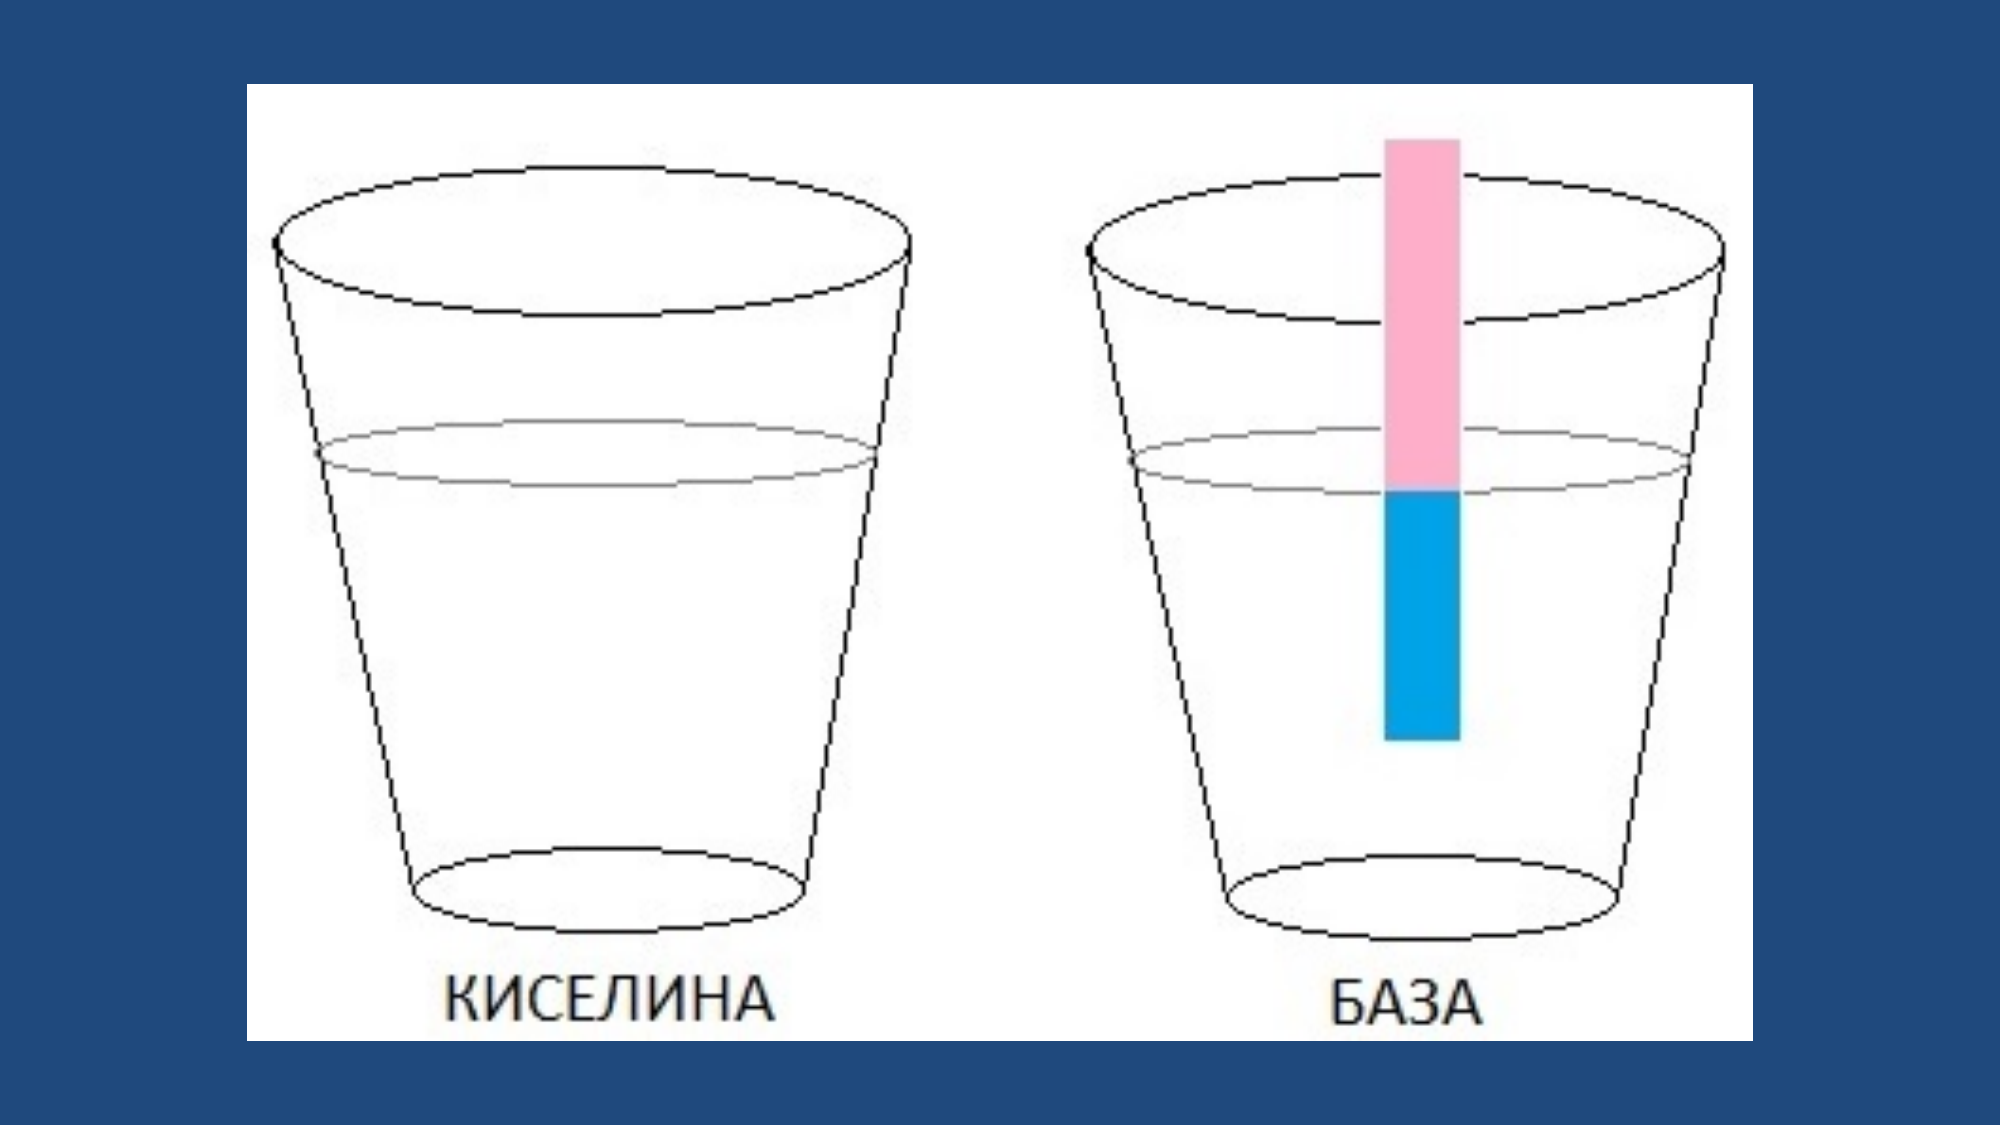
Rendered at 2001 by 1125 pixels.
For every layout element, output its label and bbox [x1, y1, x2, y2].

picture [247, 83, 1753, 1042]
